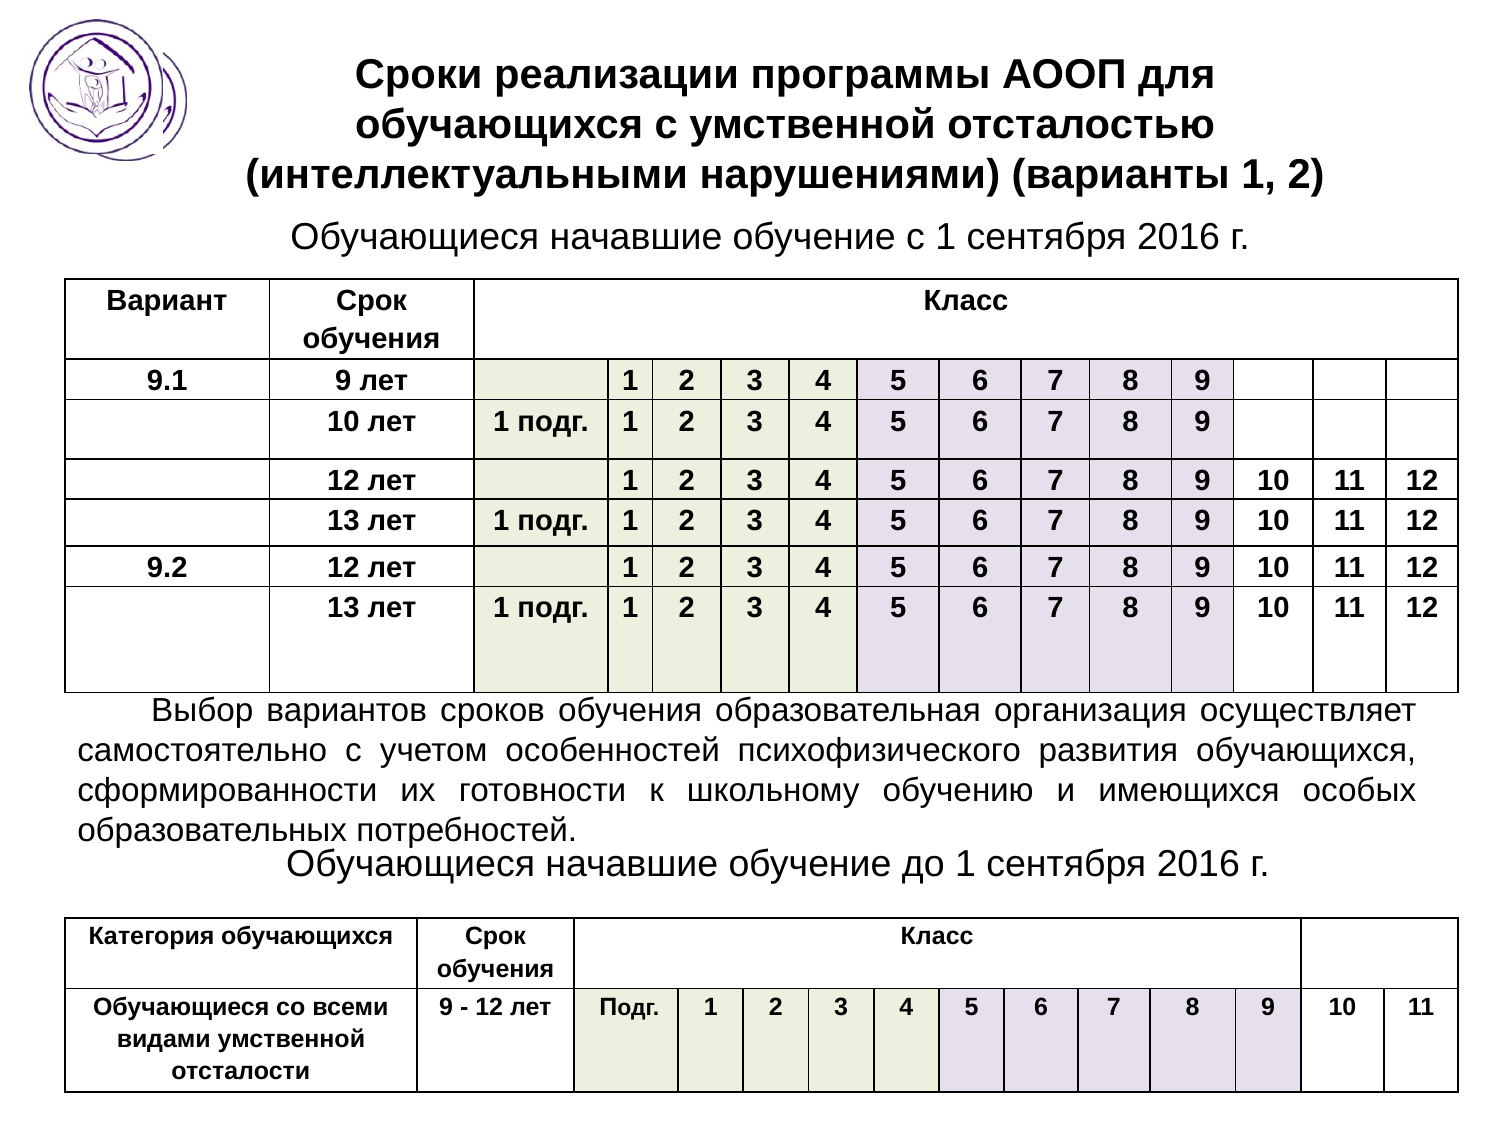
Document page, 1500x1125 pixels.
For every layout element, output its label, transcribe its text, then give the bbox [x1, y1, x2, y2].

table_cell 9 [1172, 500, 1233, 545]
table_cell 7 [1022, 360, 1089, 399]
table_cell 5 [858, 460, 938, 498]
table_cell 11 [1314, 500, 1385, 545]
table_cell 3 [722, 587, 788, 680]
table_cell 3 [809, 989, 873, 1091]
table_cell 8 [1090, 460, 1171, 498]
table_cell 11 [1314, 587, 1385, 680]
table_cell 9 [1236, 989, 1300, 1091]
table_cell 2 [653, 547, 720, 586]
table_header Класс [575, 919, 1300, 988]
table_cell 10 [1234, 587, 1312, 680]
table_cell [1387, 360, 1457, 399]
table_cell 11 [1314, 460, 1385, 498]
table_cell 6 [1005, 989, 1077, 1091]
table_cell 2 [653, 360, 720, 399]
table_cell [475, 547, 607, 586]
table_cell 2 [653, 460, 720, 498]
table_cell 7 [1079, 989, 1149, 1091]
table_cell [66, 400, 269, 458]
table_cell 8 [1090, 400, 1171, 458]
table_cell 7 [1022, 547, 1089, 586]
table_cell 8 [1151, 989, 1235, 1091]
table_cell 1 [609, 460, 652, 498]
text_box Обучающиеся начавшие обучение до 1 сентября 2016 г. [271, 831, 1300, 891]
table_cell 7 [1022, 400, 1089, 458]
text_box Выбор вариантов сроков обучения образовательная организация осуществляет самостоятельно с учетом особенностей психофизического развития обучающихся, сформированности их готовности к школьному обучению и имеющихся особых образовательных потребностей. [62, 680, 1433, 855]
table_cell 10 [1302, 989, 1383, 1091]
table_cell 6 [940, 587, 1020, 680]
table_cell 5 [858, 587, 938, 680]
table_cell 1 [609, 360, 652, 399]
table_cell 4 [790, 360, 856, 399]
table_cell Обучающиеся со всеми видами умственной отсталости [66, 989, 416, 1091]
table_cell 8 [1090, 547, 1171, 586]
table_cell 7 [1022, 460, 1089, 498]
table_cell 12 [1387, 587, 1457, 692]
table_cell 4 [790, 547, 856, 586]
table_cell 10 [1234, 500, 1312, 545]
table_header Класс [475, 280, 1457, 358]
table_cell 11 [1314, 547, 1385, 586]
table_cell 7 [1022, 500, 1089, 545]
text_box Обучающиеся начавшие обучение с 1 сентября 2016 г. [275, 204, 1304, 265]
table_cell [1234, 400, 1312, 458]
table_cell [1314, 360, 1385, 399]
table_cell 2 [653, 500, 720, 545]
table_cell [1314, 400, 1385, 458]
table_cell 11 [1385, 989, 1457, 1091]
table_cell 1 [609, 547, 652, 586]
table_cell 10 лет [270, 400, 473, 458]
table_cell [66, 587, 269, 680]
table_cell 1 подг. [475, 400, 607, 458]
text_box Сроки реализации программы АООП для обучающихся с умственной отсталостью (интеллектуальными нарушениями) (варианты 1, 2) [218, 39, 1353, 205]
table_cell 4 [875, 989, 938, 1091]
table_cell 8 [1090, 587, 1171, 680]
table_cell 12 лет [270, 460, 473, 498]
table_cell 9 лет [270, 360, 473, 399]
table_cell 6 [940, 547, 1020, 586]
table_header Срок обучения [270, 280, 473, 358]
table_cell 5 [858, 500, 938, 545]
table_cell 7 [1022, 587, 1089, 680]
table_header Категория обучающихся [66, 919, 416, 988]
table_cell 2 [653, 587, 720, 680]
table_cell [66, 460, 269, 498]
table_cell 4 [790, 587, 856, 680]
table_cell 6 [940, 460, 1020, 498]
table_cell 10 [1234, 460, 1312, 498]
table_cell [475, 360, 607, 399]
table_cell 5 [940, 989, 1003, 1091]
table_cell 9 [1172, 360, 1233, 399]
table_cell 3 [722, 360, 788, 399]
table_cell 8 [1090, 500, 1171, 545]
table_cell 5 [858, 360, 938, 399]
table_cell [1387, 400, 1457, 458]
table_cell 5 [858, 400, 938, 458]
table_cell 4 [790, 460, 856, 498]
table_cell 4 [790, 500, 856, 545]
table_cell 13 лет [270, 587, 473, 680]
picture [29, 19, 187, 162]
table_cell 9.2 [66, 547, 269, 586]
table_cell 1 подг. [475, 500, 607, 545]
table_cell 3 [722, 547, 788, 586]
table_cell 12 лет [270, 547, 473, 586]
table_cell 6 [940, 500, 1020, 545]
table_cell 9 [1172, 587, 1233, 680]
table_cell 9.1 [66, 360, 269, 399]
table_cell 1 [609, 400, 652, 458]
table_cell 1 [609, 500, 652, 545]
table_cell 3 [722, 500, 788, 545]
table_cell 10 [1234, 547, 1312, 586]
table_cell 8 [1090, 360, 1171, 399]
table_header Вариант [66, 280, 269, 358]
table_cell 12 [1387, 500, 1457, 545]
table_cell [475, 460, 607, 498]
table_cell 13 лет [270, 500, 473, 545]
table_header Срок обучения [418, 919, 573, 988]
table_cell 3 [722, 400, 788, 458]
table_cell 9 [1172, 400, 1233, 458]
table_cell 1 [609, 587, 652, 680]
table_cell 5 [858, 547, 938, 586]
table_cell 6 [940, 360, 1020, 399]
table_cell 9 [1172, 547, 1233, 586]
table_cell 4 [790, 400, 856, 458]
table_cell 6 [940, 400, 1020, 458]
table_cell 12 [1387, 547, 1457, 586]
table_cell 1 подг. [475, 587, 607, 680]
table_cell 1 [679, 989, 742, 1091]
table_cell 2 [653, 400, 720, 458]
table_cell 2 [744, 989, 808, 1091]
table_header [1302, 919, 1457, 988]
table_cell 9 [1172, 460, 1233, 498]
table_cell Подг. [575, 989, 677, 1091]
table_cell 3 [722, 460, 788, 498]
table_cell [1234, 360, 1312, 399]
table_cell 9 - 12 лет [418, 989, 573, 1091]
table_cell [66, 500, 269, 545]
table_cell 12 [1387, 460, 1457, 498]
